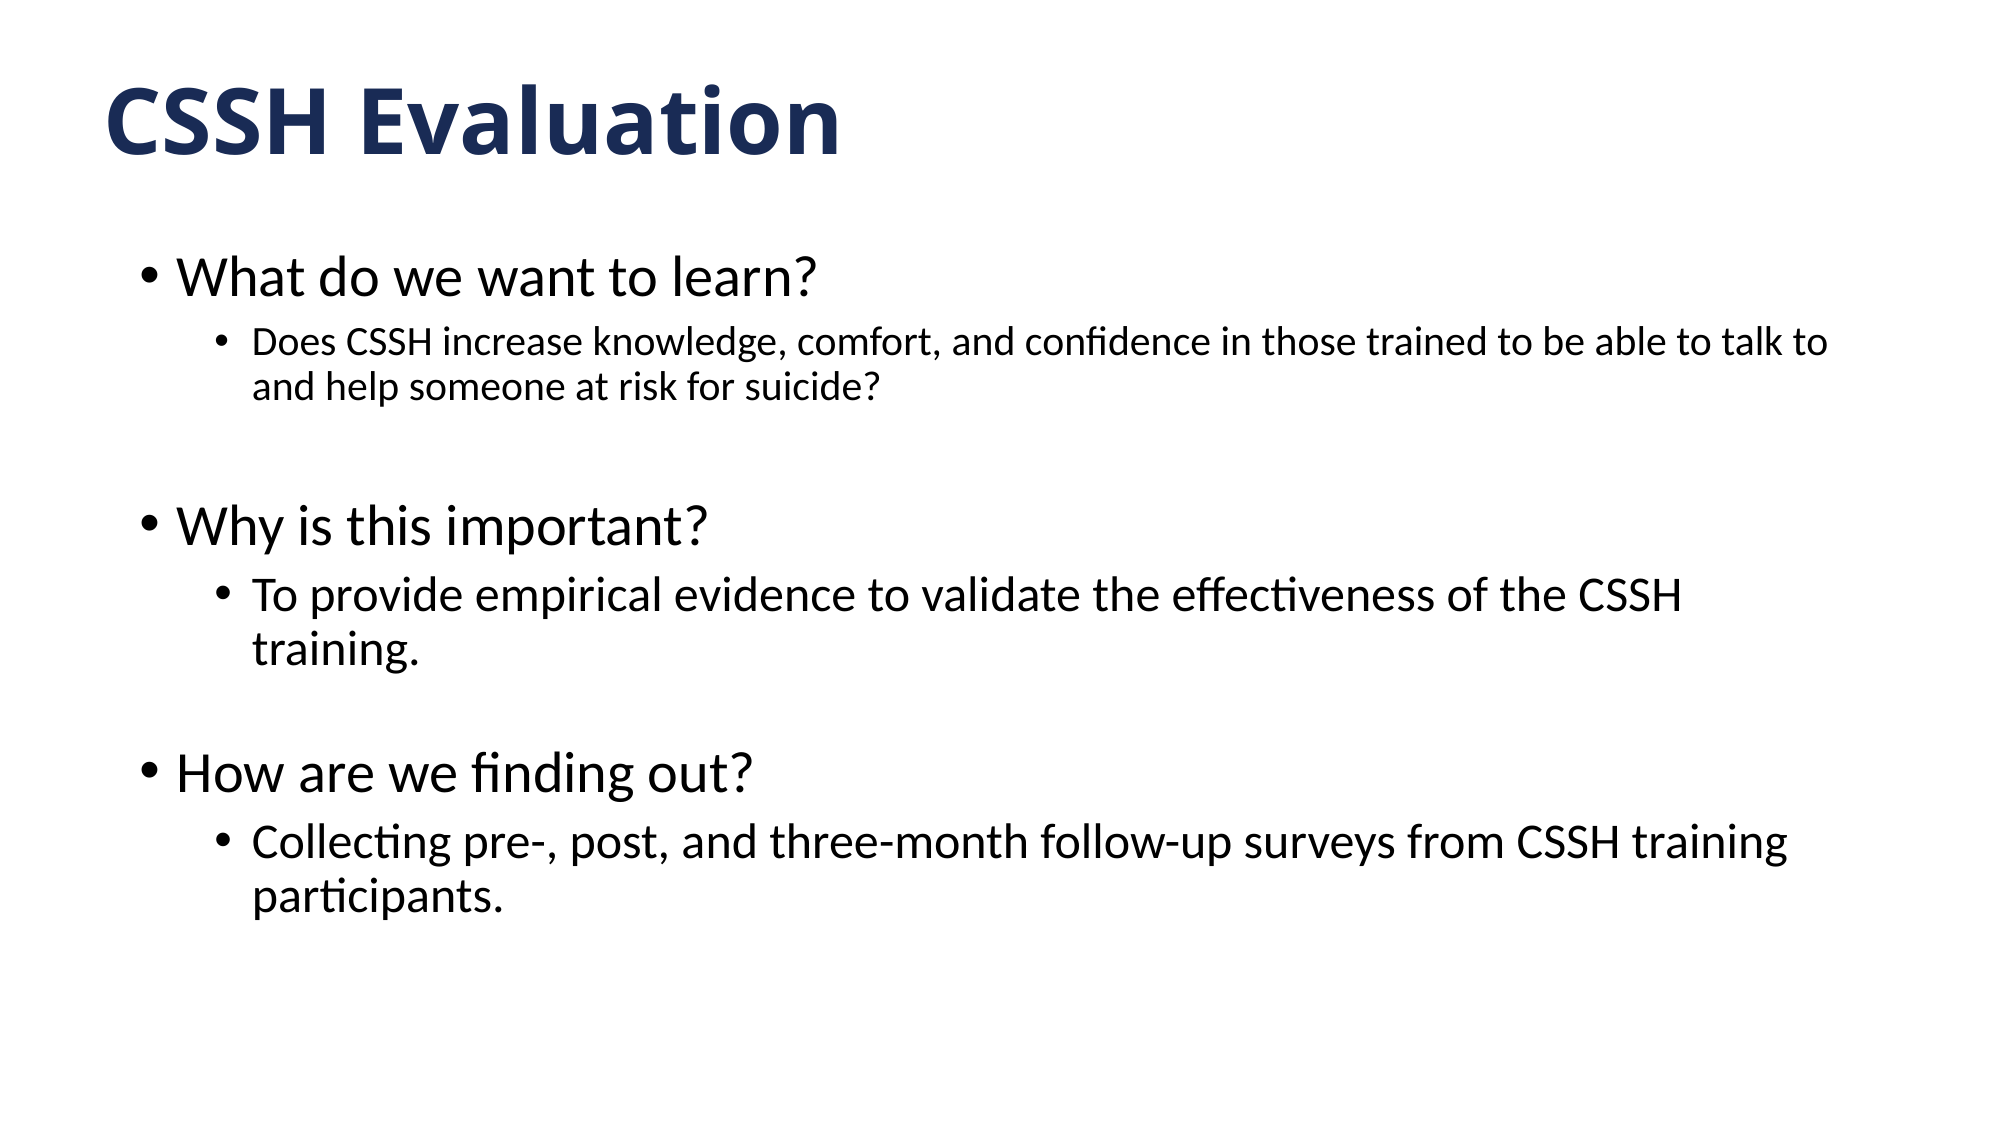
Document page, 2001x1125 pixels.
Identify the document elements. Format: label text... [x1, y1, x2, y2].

title CSSH Evaluation [88, 57, 1814, 193]
list What do we want to learn? Does CSSH increase knowledge, comfort, and confidence in those trained to be able to talk to and help someone at risk for suicide? Why is this important? To provide empirical evidence to validate the effectiveness of the CSSH training. How are we finding out? Collecting pre-, post, and three-month follow-up surveys from CSSH training participants. [49, 238, 1851, 998]
